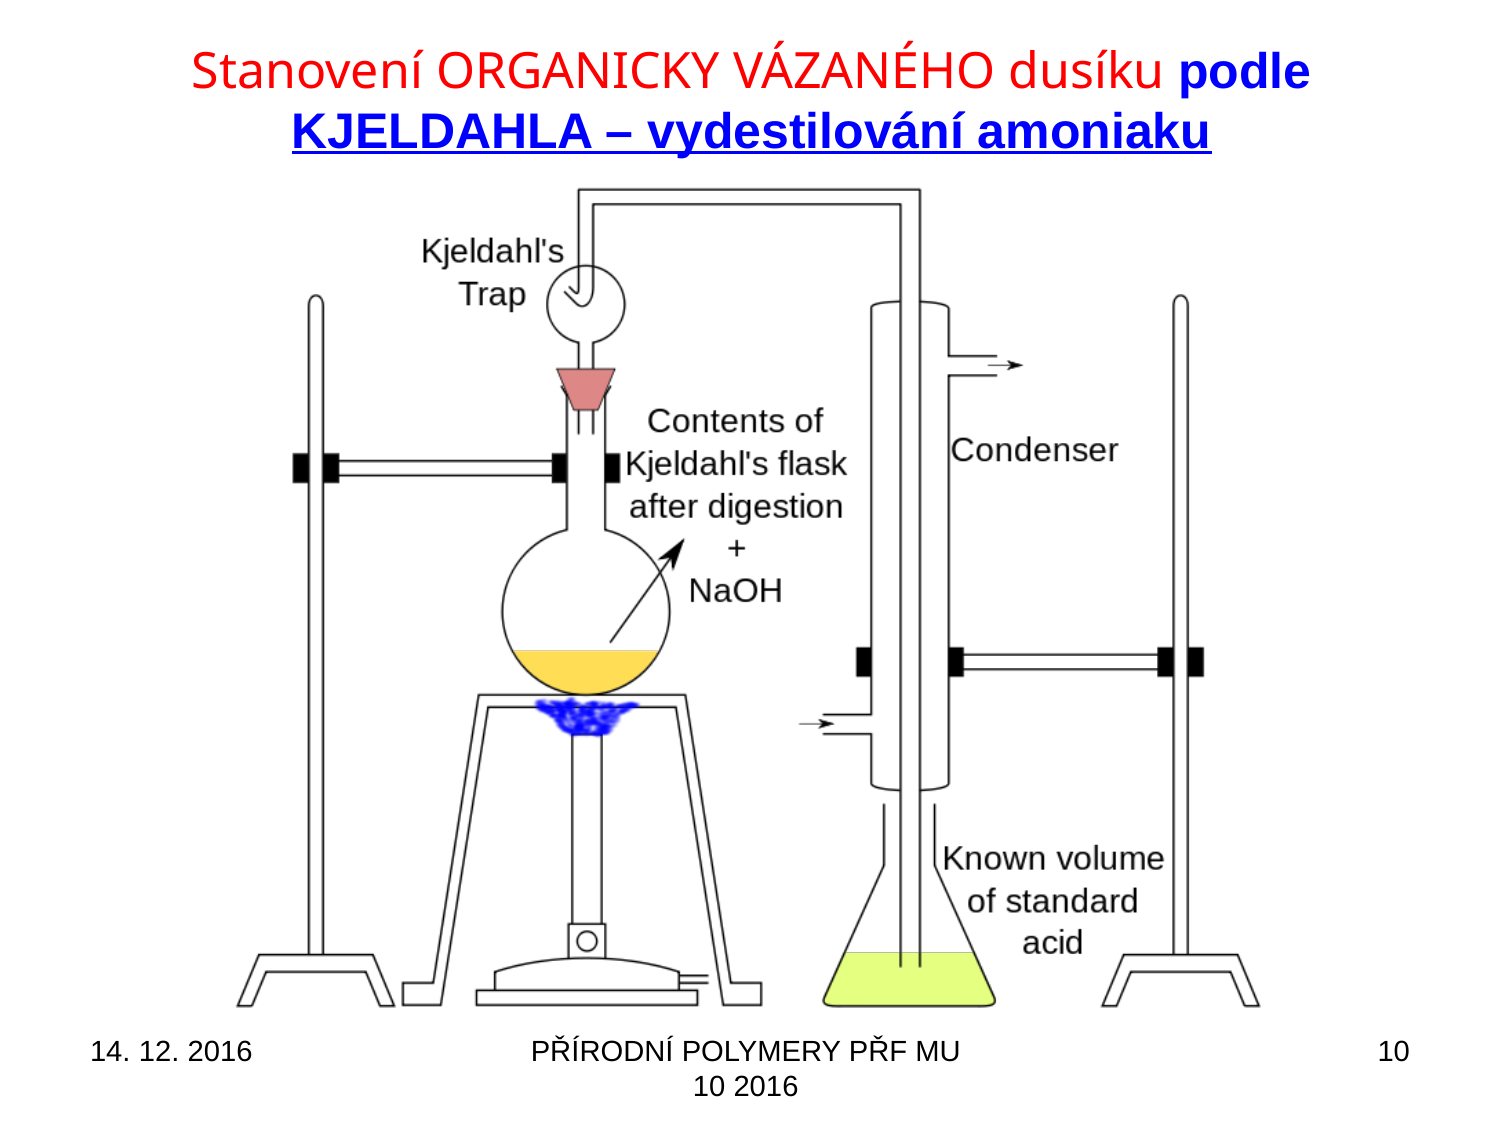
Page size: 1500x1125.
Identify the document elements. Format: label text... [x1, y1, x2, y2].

slide_number 14. 12. 2016 [74, 1024, 426, 1103]
slide_number 10 [1074, 1024, 1426, 1103]
text_box Stanovení ORGANICKY VÁZANÉHO dusíku podle KJELDAHLA – vydestilování amoniaku [76, 30, 1427, 180]
picture [231, 184, 1265, 1012]
footer PŘÍRODNÍ POLYMERY PŘF MU 10 2016 [512, 1024, 988, 1103]
